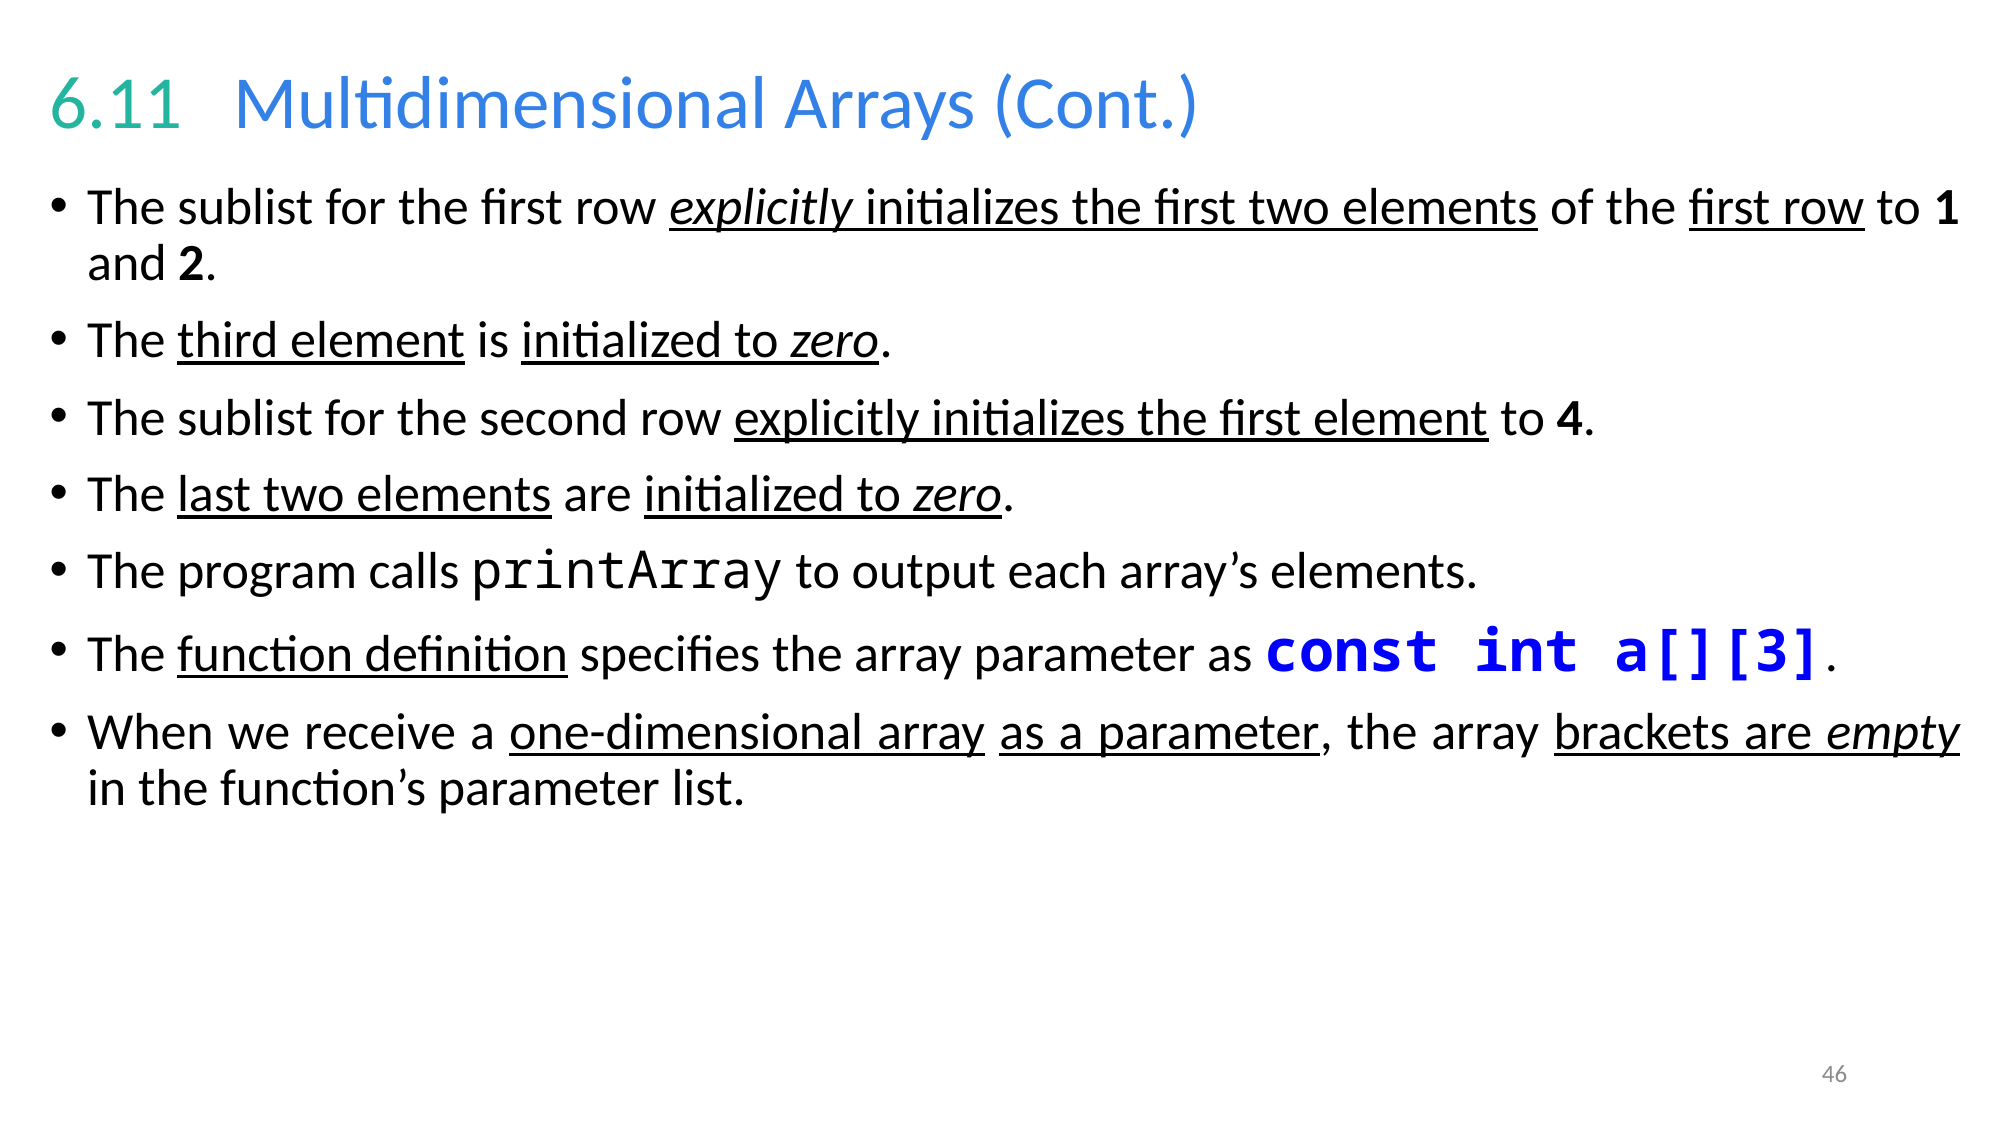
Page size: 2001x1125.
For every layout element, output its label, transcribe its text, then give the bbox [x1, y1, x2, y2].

title 6.11 Multidimensional Arrays (Cont.) [34, 35, 1760, 172]
slide_number 46 [1412, 1042, 1863, 1103]
list The sublist for the first row explicitly initializes the first two elements of the first row to 1 and 2. The third element is initialized to zero. The sublist for the second row explicitly initializes the first element to 4. The last two elements are initialized to zero. The program calls printArray to output each array’s elements. The function definition specifies the array parameter as const int a[][3]. When we receive a one-dimensional array as a parameter, the array brackets are empty in the function’s parameter list. [34, 172, 1975, 887]
